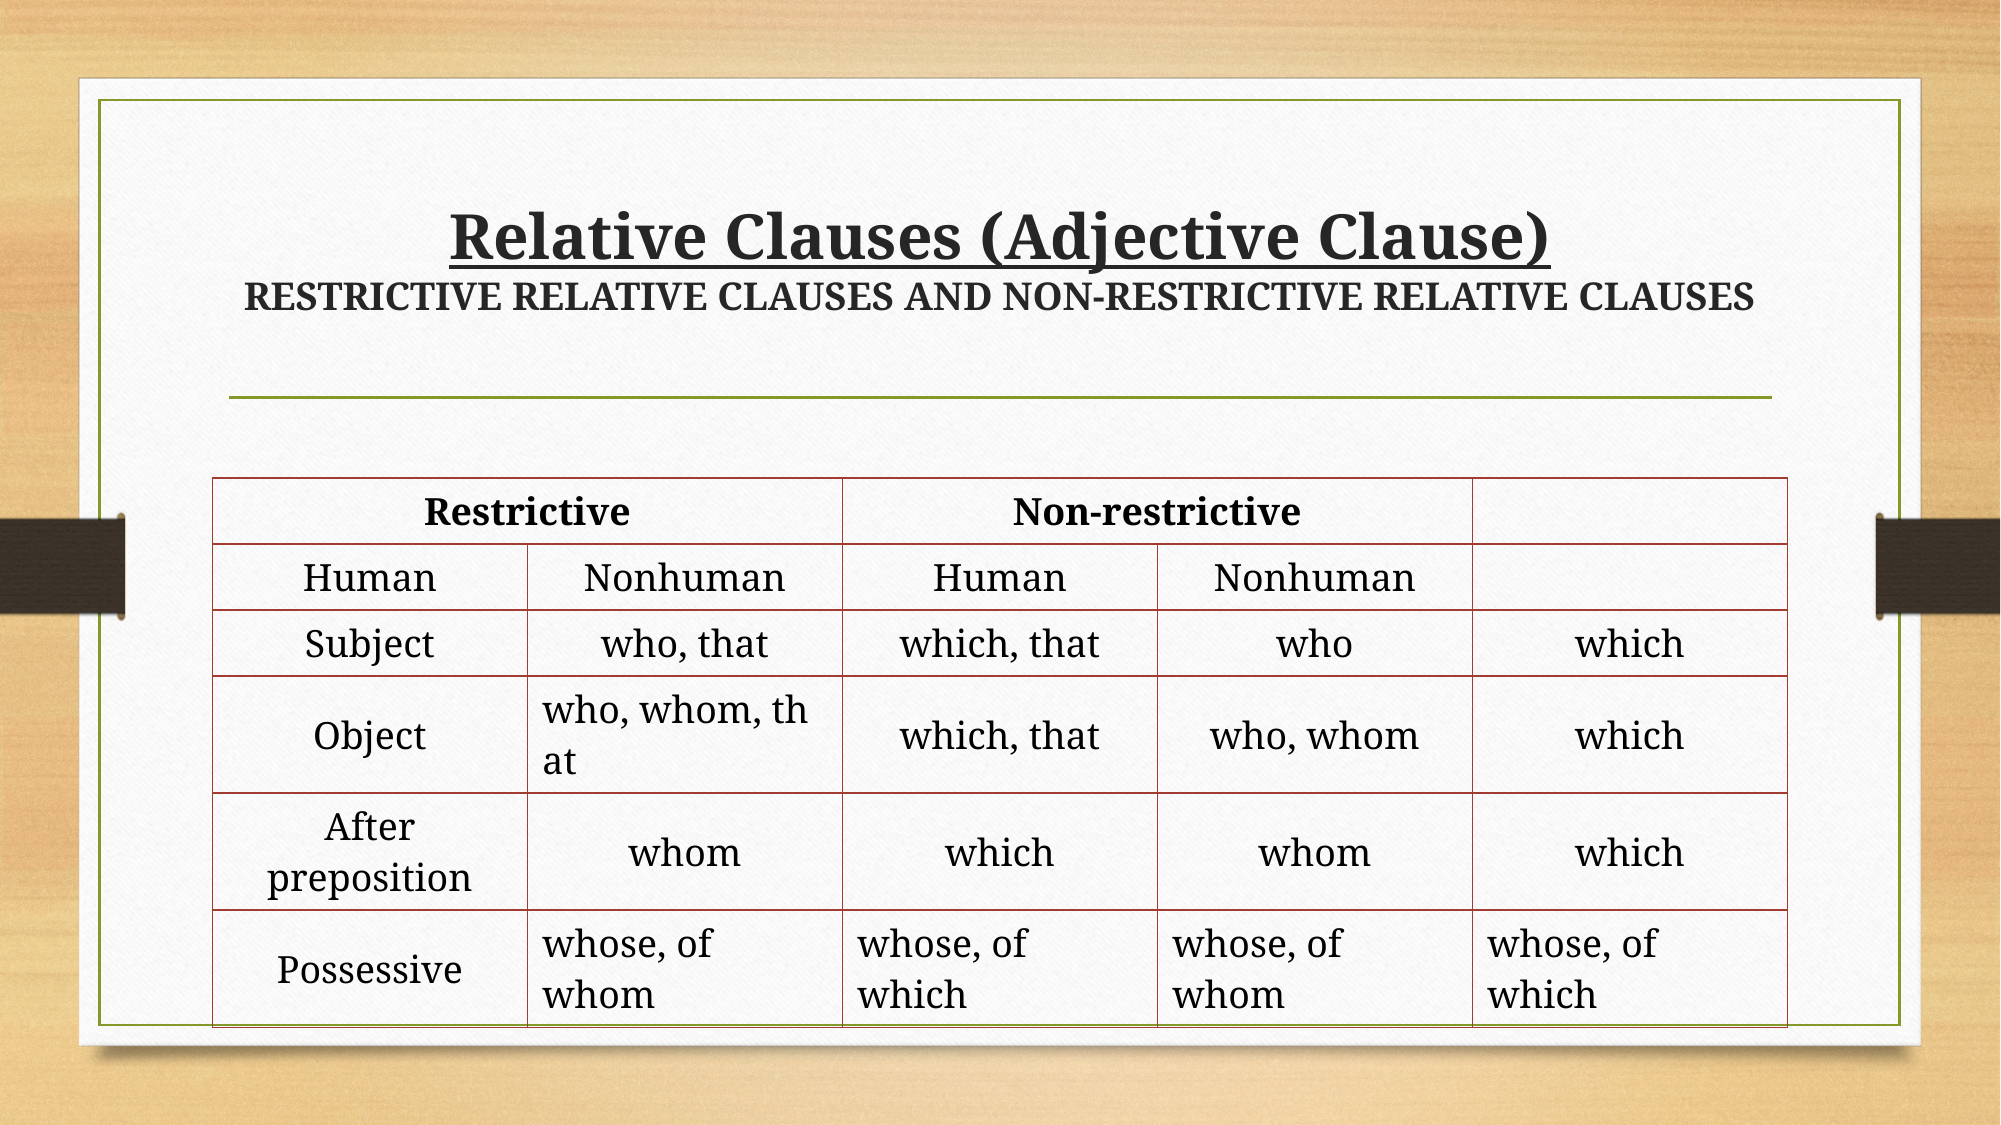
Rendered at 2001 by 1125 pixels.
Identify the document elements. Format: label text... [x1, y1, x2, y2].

table_cell which [843, 794, 1157, 909]
table_cell [1473, 545, 1787, 609]
table_cell Object [213, 677, 527, 792]
table_header Restrictive [213, 479, 842, 543]
table_cell Possessive [213, 911, 527, 1027]
table_cell whose, of whom [528, 911, 842, 1027]
table_cell which, that [843, 611, 1157, 675]
title Relative Clauses (Adjective Clause) RESTRICTIVE RELATIVE CLAUSES AND NON-RESTRICTIVE RELATIVE CLAUSES [212, 173, 1788, 388]
table_cell whom [1158, 794, 1472, 909]
table_cell whose, of which [1473, 911, 1787, 1027]
table_cell which [1473, 611, 1787, 675]
table_cell which [1473, 677, 1787, 792]
table_cell which [1473, 794, 1787, 909]
table_cell Nonhuman [1158, 545, 1472, 609]
table_cell whose, of whom [1158, 911, 1472, 1027]
table_cell whom [528, 794, 842, 909]
table_cell who, that [528, 611, 842, 675]
table_cell Human [843, 545, 1157, 609]
table_cell who, whom, that [528, 677, 842, 792]
table_cell whose, of which [843, 911, 1157, 1027]
table_header Non-restrictive [843, 479, 1472, 543]
table_cell Human [213, 545, 527, 609]
table_cell who [1158, 611, 1472, 675]
table_cell which, that [843, 677, 1157, 792]
table_cell Nonhuman [528, 545, 842, 609]
table_cell Subject [213, 611, 527, 675]
table_cell After preposition [213, 794, 527, 909]
picture [0, 0, 2001, 1125]
table_header [1473, 479, 1787, 543]
table_cell who, whom [1158, 677, 1472, 792]
